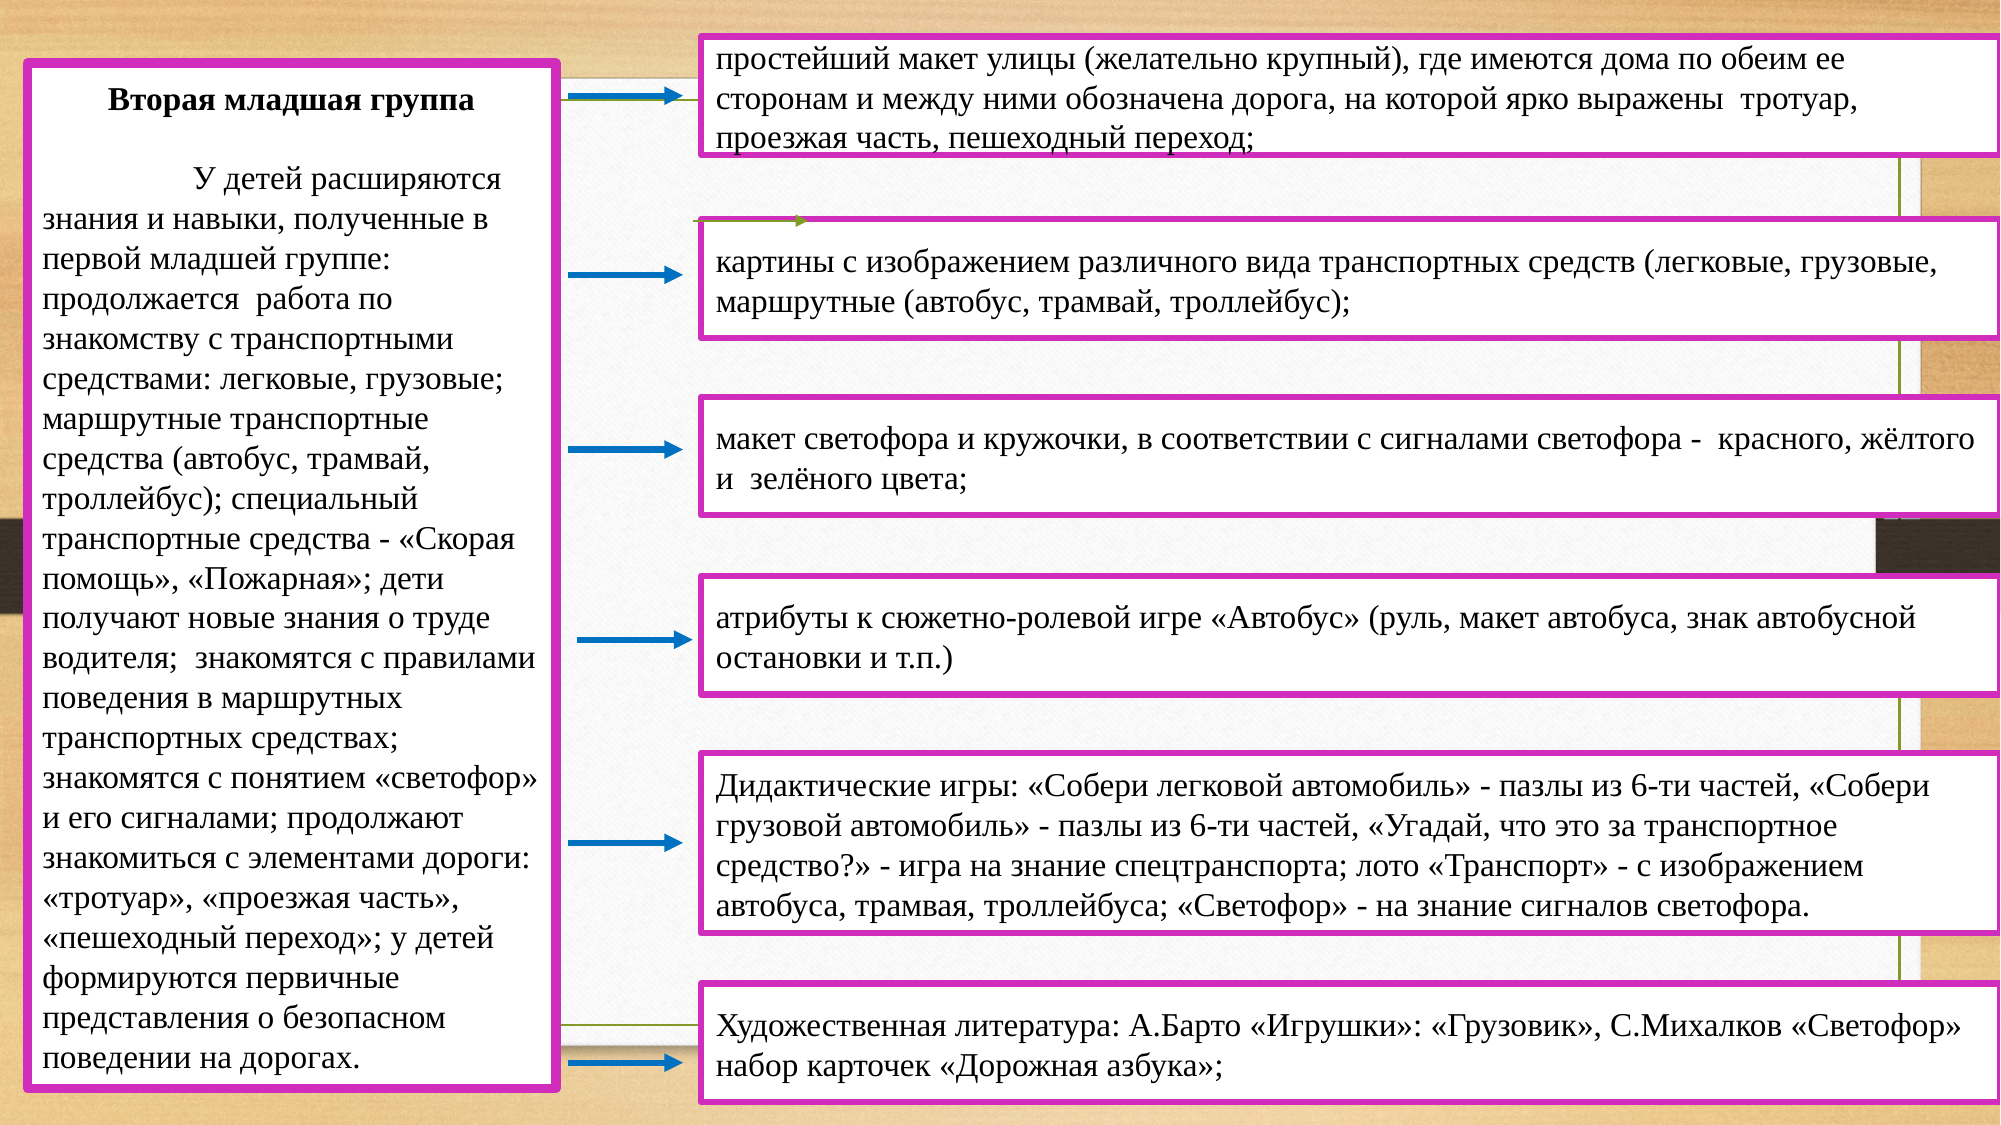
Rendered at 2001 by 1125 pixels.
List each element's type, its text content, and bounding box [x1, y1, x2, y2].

text_box картины с изображением различного вида транспортных средств (легковые, грузовые, маршрутные (автобус, трамвай, троллейбус); [700, 218, 2000, 339]
picture [0, 0, 2001, 1125]
text_box Художественная литература: А.Барто «Игрушки»: «Грузовик», С.Михалков «Светофор» набор карточек «Дорожная азбука»; [700, 982, 2000, 1104]
text_box макет светофора и кружочки, в соответствии с сигналами светофора - красного, жёлтого и зелёного цвета; [700, 395, 2000, 517]
text_box простейший макет улицы (желательно крупный), где имеются дома по обеим ее сторонам и между ними обозначена дорога, на которой ярко выражены тротуар, проезжая часть, пешеходный переход; [700, 35, 2000, 156]
text_box атрибуты к сюжетно-ролевой игре «Автобус» (руль, макет автобуса, знак автобусной остановки и т.п.) [700, 574, 2000, 696]
text_box Вторая младшая группа У детей расширяются знания и навыки, полученные в первой младшей группе: продолжается работа по знакомству с транспортными средствами: легковые, грузовые; маршрутные транспортные средства (автобус, трамвай, троллейбус); специальный транспортные средства - «Скорая помощь», «Пожарная»; дети получают новые знания о труде водителя; знакомятся с правилами поведения в маршрутных транспортных средствах; знакомятся с понятием «светофор» и его сигналами; продолжают знакомиться с элементами дороги: «тротуар», «проезжая часть», «пешеходный переход»; у детей формируются первичные представления о безопасном поведении на дорогах. [26, 62, 557, 1090]
text_box Дидактические игры: «Собери легковой автомобиль» - пазлы из 6-ти частей, «Собери грузовой автомобиль» - пазлы из 6-ти частей, «Угадай, что это за транспортное средство?» - игра на знание спецтранспорта; лото «Транспорт» - с изображением автобуса, трамвая, троллейбуса; «Светофор» - на знание сигналов светофора. [700, 752, 2000, 934]
